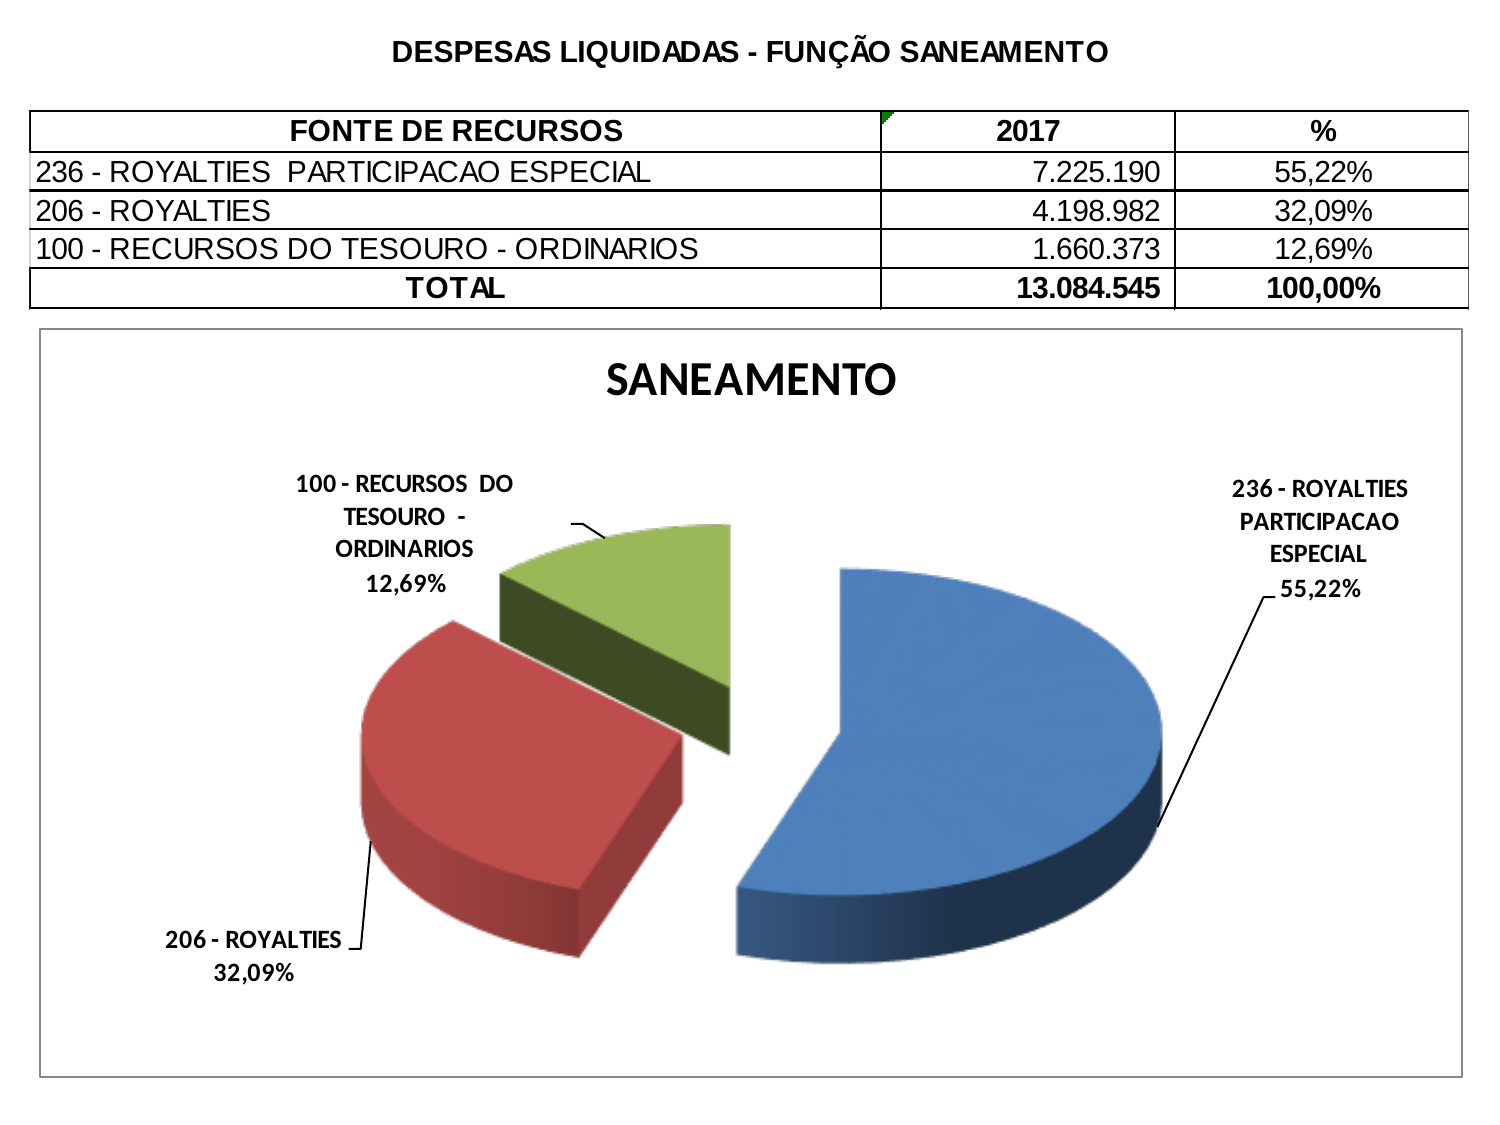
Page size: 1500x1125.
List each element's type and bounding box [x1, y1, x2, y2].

picture [29, 30, 1471, 1083]
